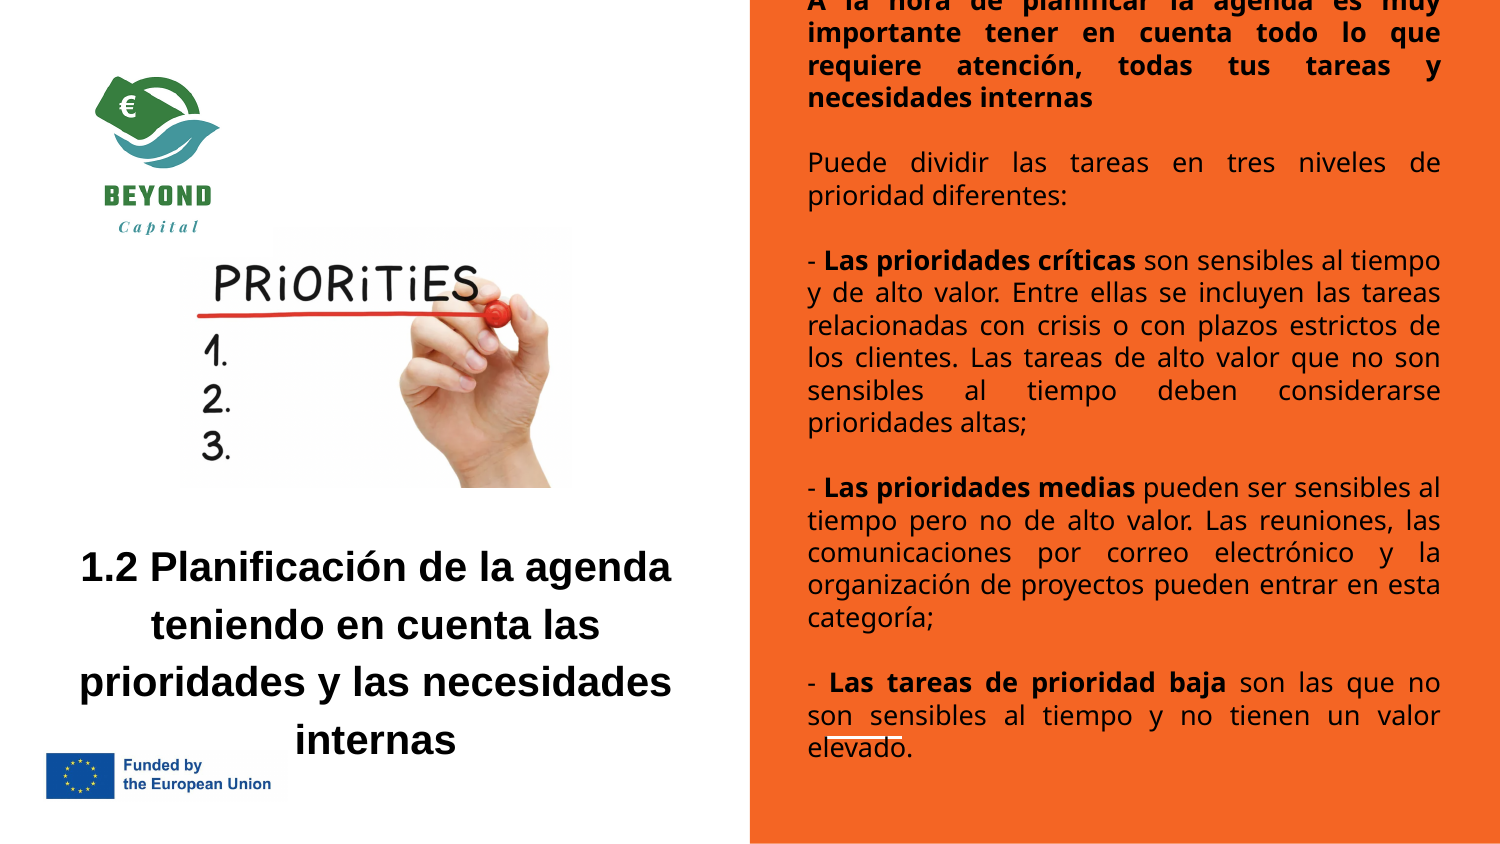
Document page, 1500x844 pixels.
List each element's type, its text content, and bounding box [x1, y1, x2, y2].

picture [43, 750, 288, 802]
list A la hora de planificar la agenda es muy importante tener en cuenta todo lo que requiere atención, todas tus tareas y necesidades internas Puede dividir las tareas en tres niveles de prioridad diferentes: - Las prioridades críticas son sensibles al tiempo y de alto valor. Entre ellas se incluyen las tareas relacionadas con crisis o con plazos estrictos de los clientes. Las tareas de alto valor que no son sensibles al tiempo deben considerarse prioridades altas; - Las prioridades medias pueden ser sensibles al tiempo pero no de alto valor. Las reuniones, las comunicaciones por correo electrónico y la organización de proyectos pueden entrar en esta categoría; - Las tareas de prioridad baja son las que no son sensibles al tiempo y no tienen un valor elevado. [792, 116, 1456, 663]
title 1.2 Planificación de la agenda teniendo en cuenta las prioridades y las necesidades internas [44, 419, 708, 844]
picture [43, 39, 572, 488]
